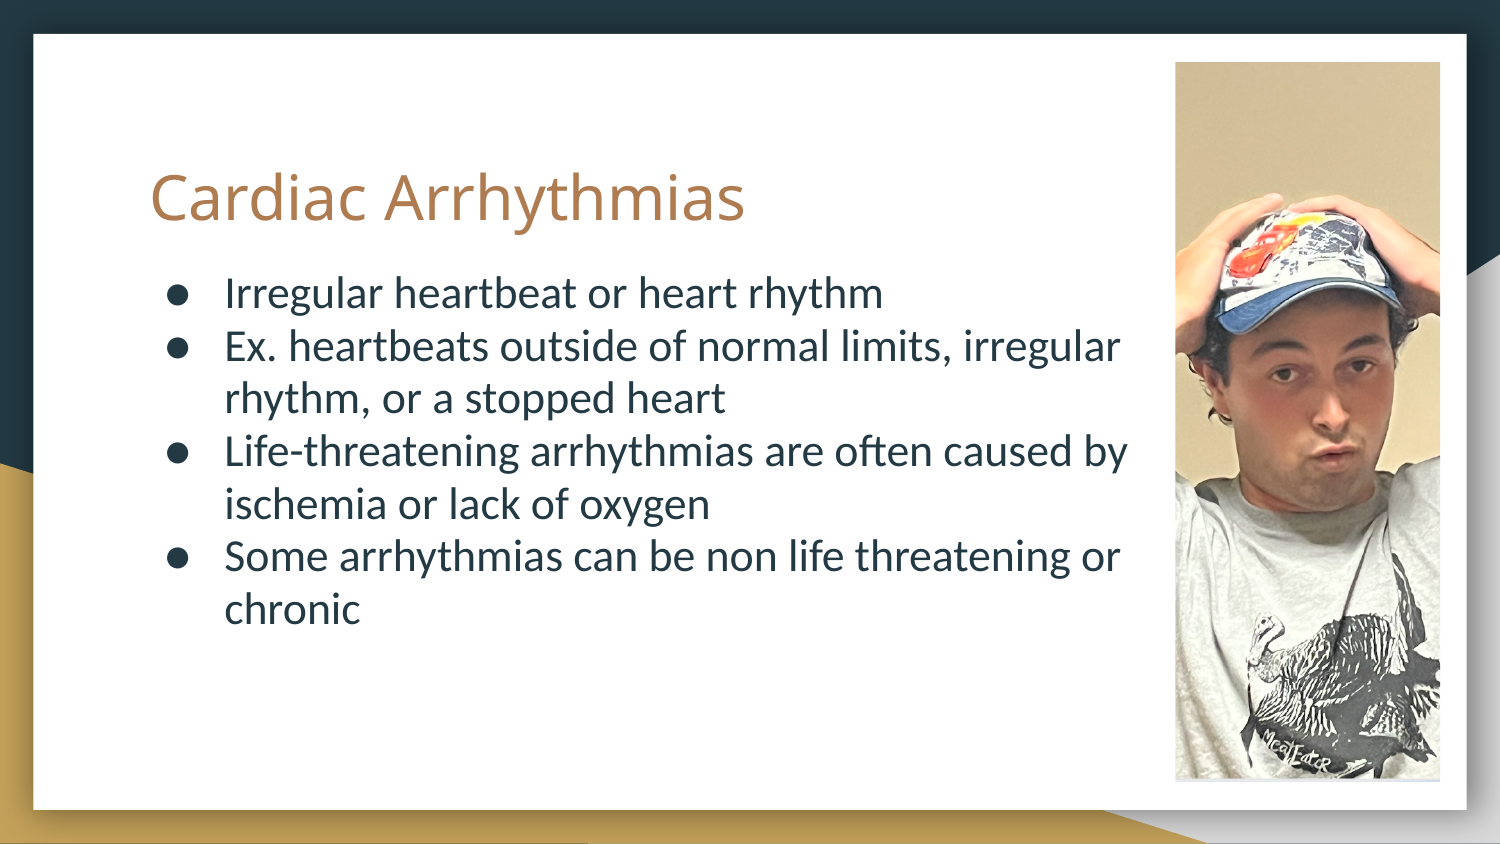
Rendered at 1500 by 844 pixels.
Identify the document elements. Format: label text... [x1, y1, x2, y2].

list Irregular heartbeat or heart rhythm Ex. heartbeats outside of normal limits, irregular rhythm, or a stopped heart Life-threatening arrhythmias are often caused by ischemia or lack of oxygen Some arrhythmias can be non life threatening or chronic [134, 252, 1159, 773]
picture [1175, 62, 1441, 782]
title Cardiac Arrhythmias [134, 138, 1170, 296]
